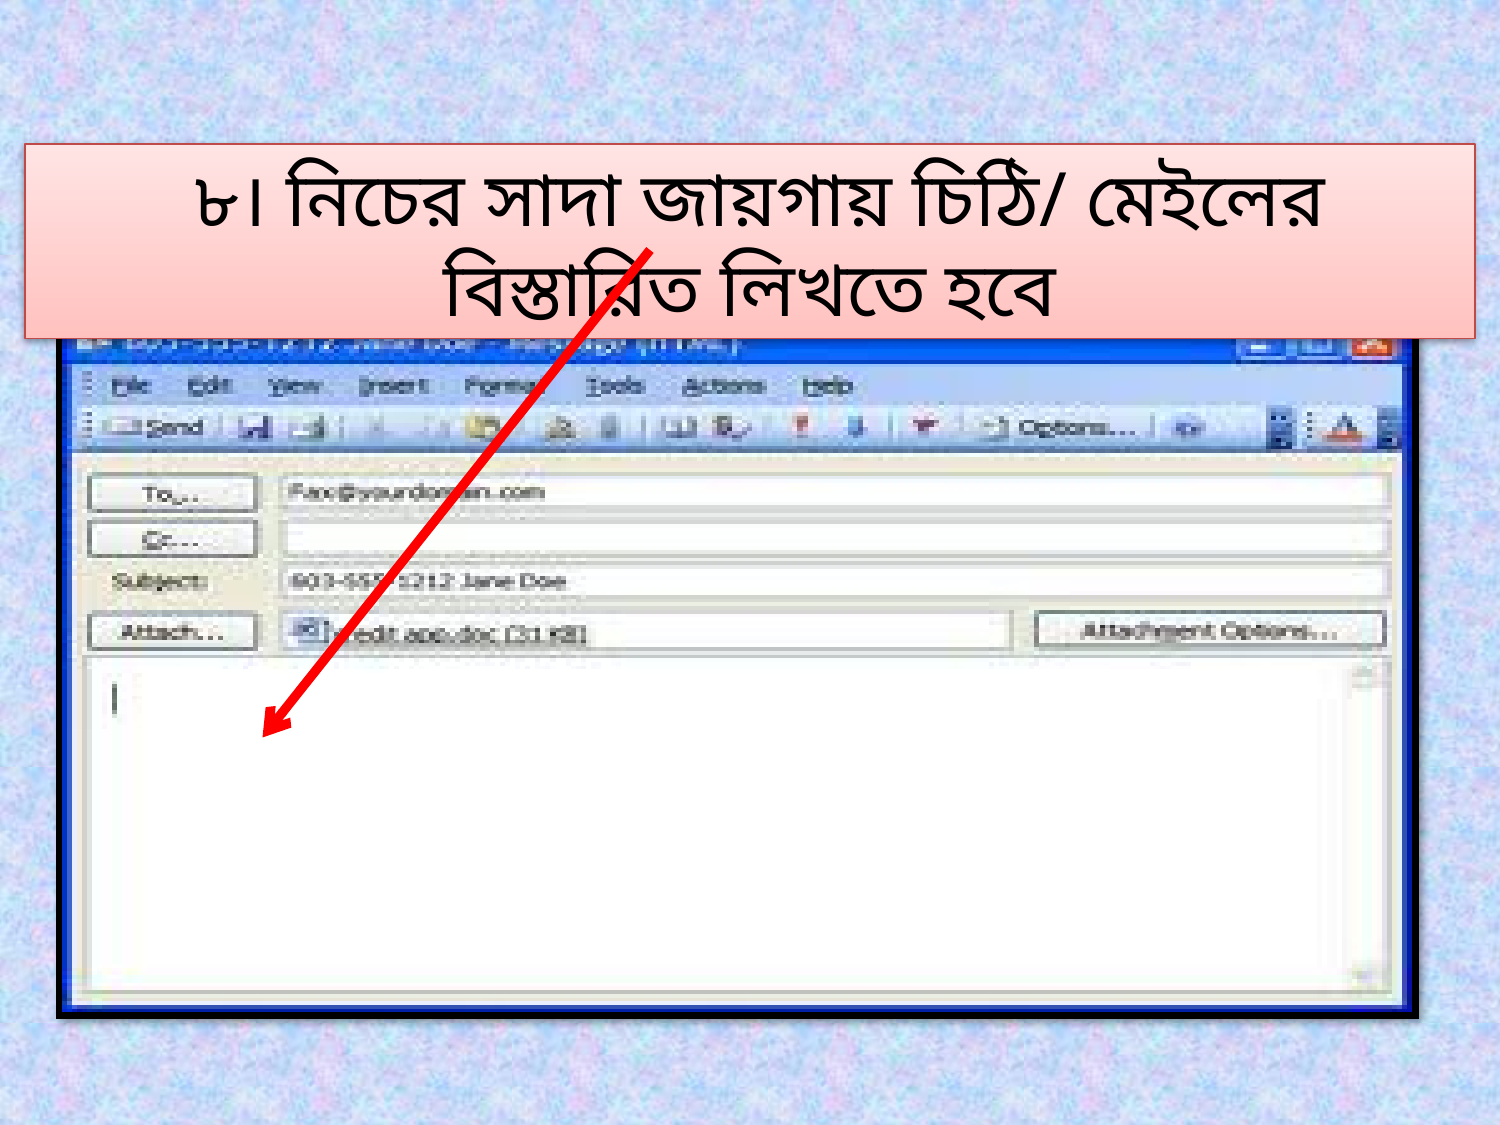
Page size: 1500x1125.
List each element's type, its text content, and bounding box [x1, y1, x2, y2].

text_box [212, 299, 701, 688]
picture [0, 0, 1500, 1125]
text_box ৮। নিচের সাদা জায়গায় চিঠি/ মেইলের বিস্তারিত লিখতে হবে [24, 143, 1476, 339]
